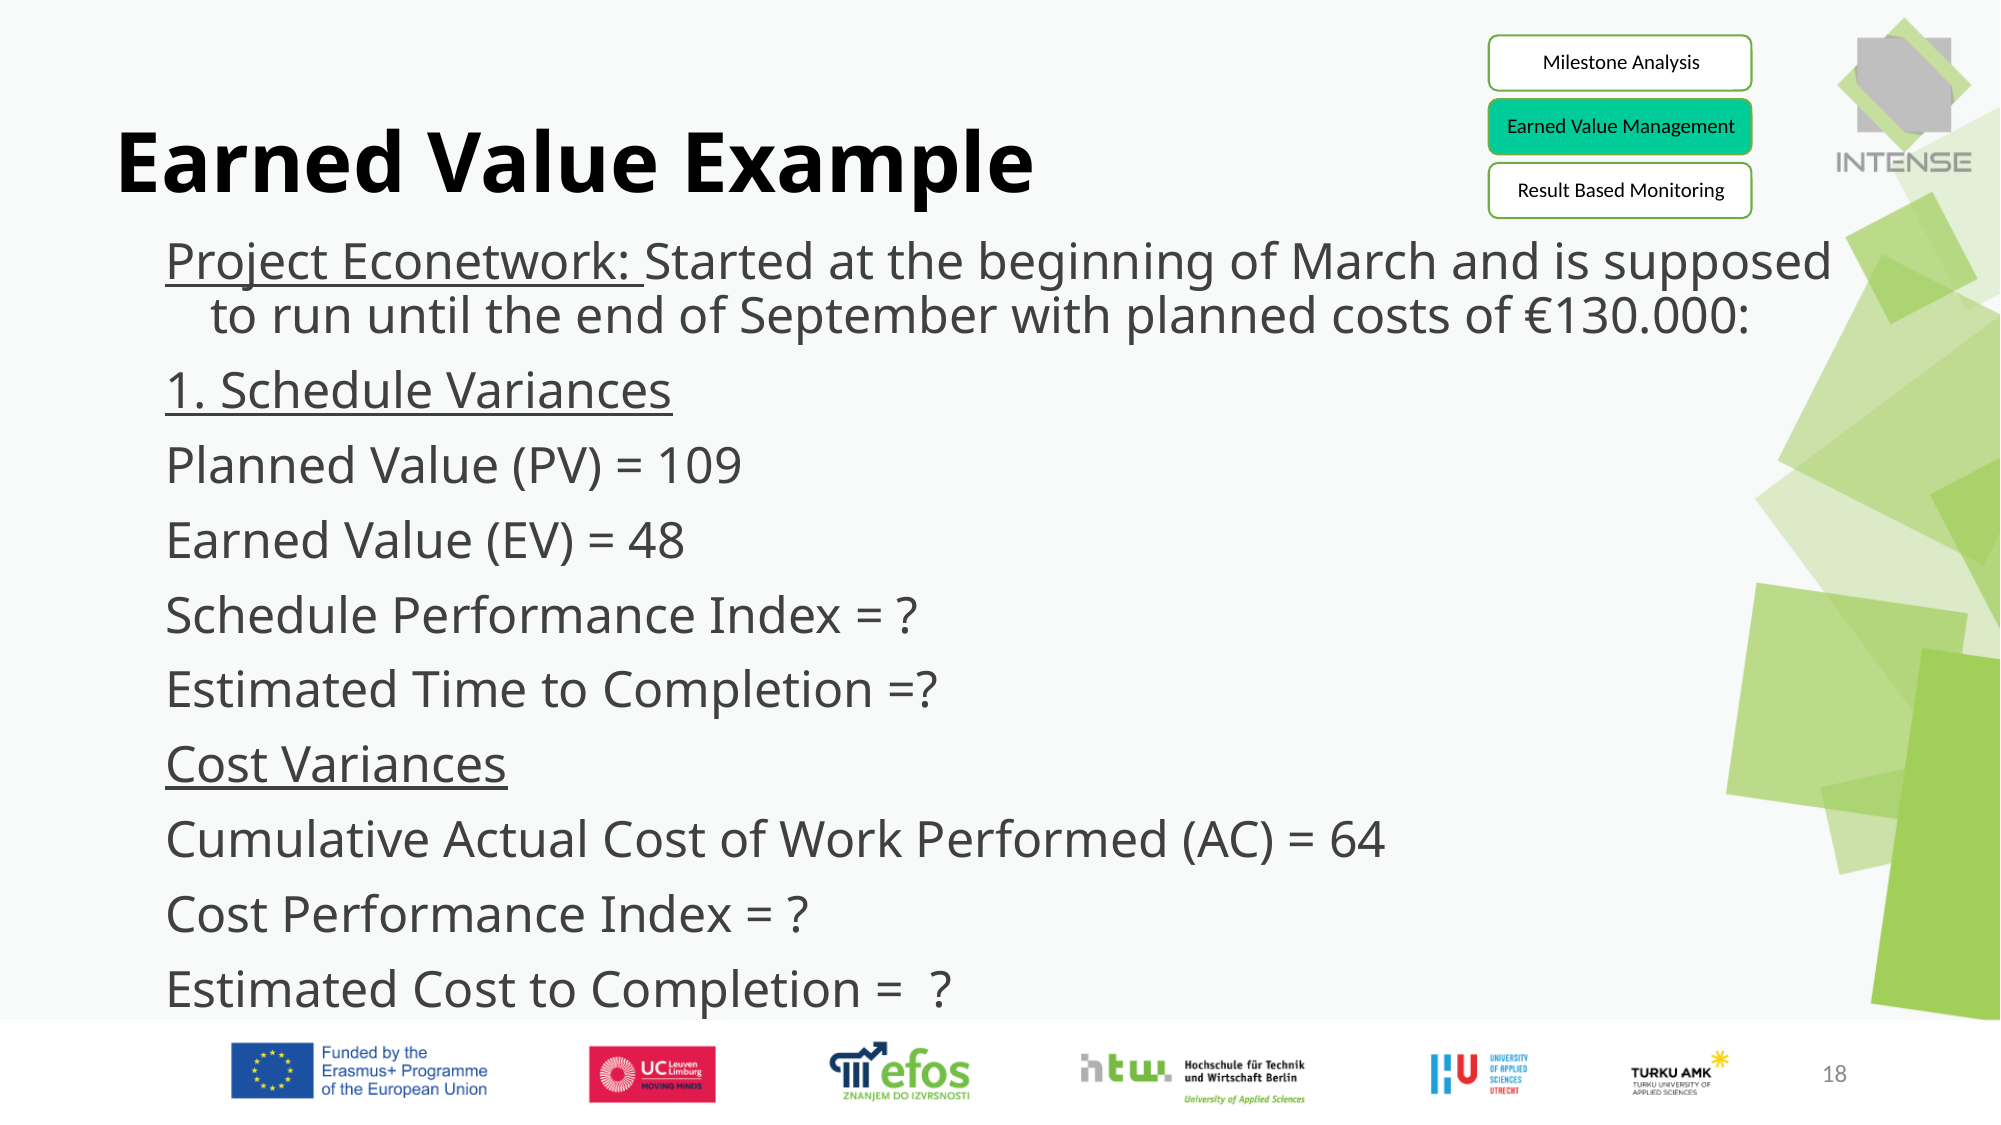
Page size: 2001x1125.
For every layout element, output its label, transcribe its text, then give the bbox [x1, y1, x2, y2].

picture [0, 0, 2000, 1125]
slide_number 18 [1412, 1042, 1863, 1103]
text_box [1485, 34, 1755, 220]
title Earned Value Example [99, 72, 1900, 260]
list Project Econetwork: Started at the beginning of March and is supposed to run until the end of September with planned costs of €130.000: 1. Schedule Variances Planned Value (PV) = 109 Earned Value (EV) = 48 Schedule Performance Index = ? Estimated Time to Completion =? Cost Variances Cumulative Actual Cost of Work Performed (AC) = 64 Cost Performance Index = ? Estimated Cost to Completion = ? [150, 229, 1850, 1043]
